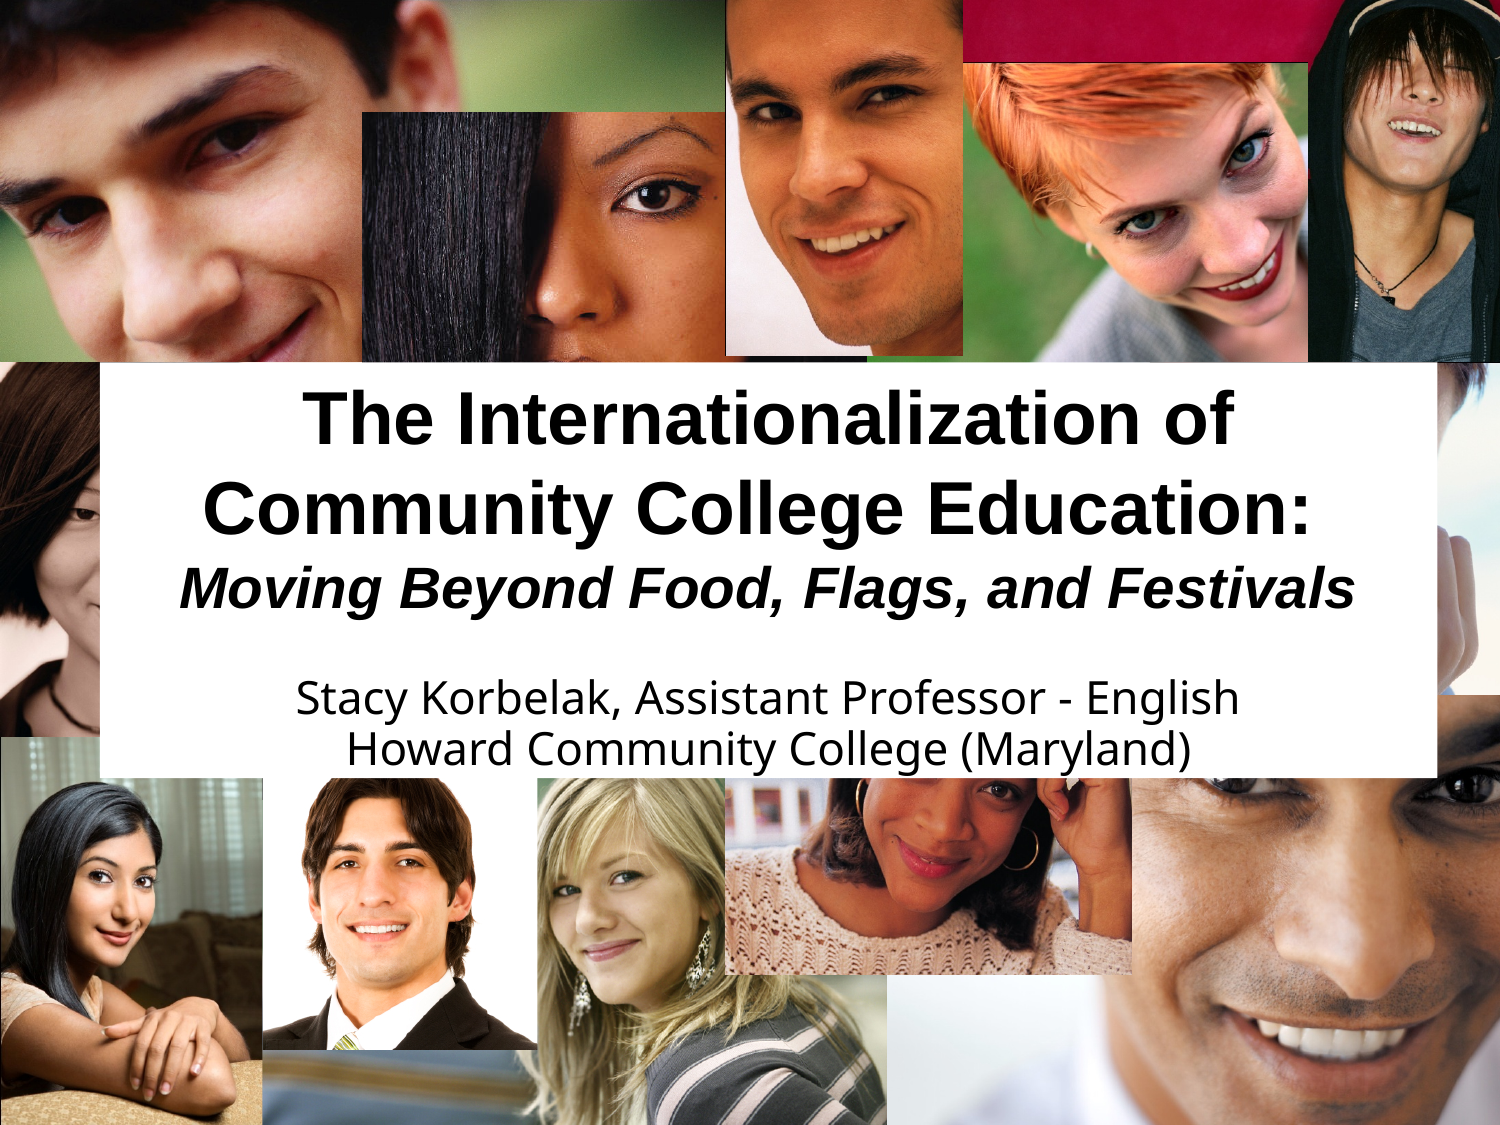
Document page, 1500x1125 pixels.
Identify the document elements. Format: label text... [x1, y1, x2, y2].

text_box The Internationalization of Community College Education: Moving Beyond Food, Flags, and Festivals Stacy Korbelak, Assistant Professor - English Howard Community College (Maryland) [531, 412, 1143, 687]
picture [0, 0, 1500, 1125]
